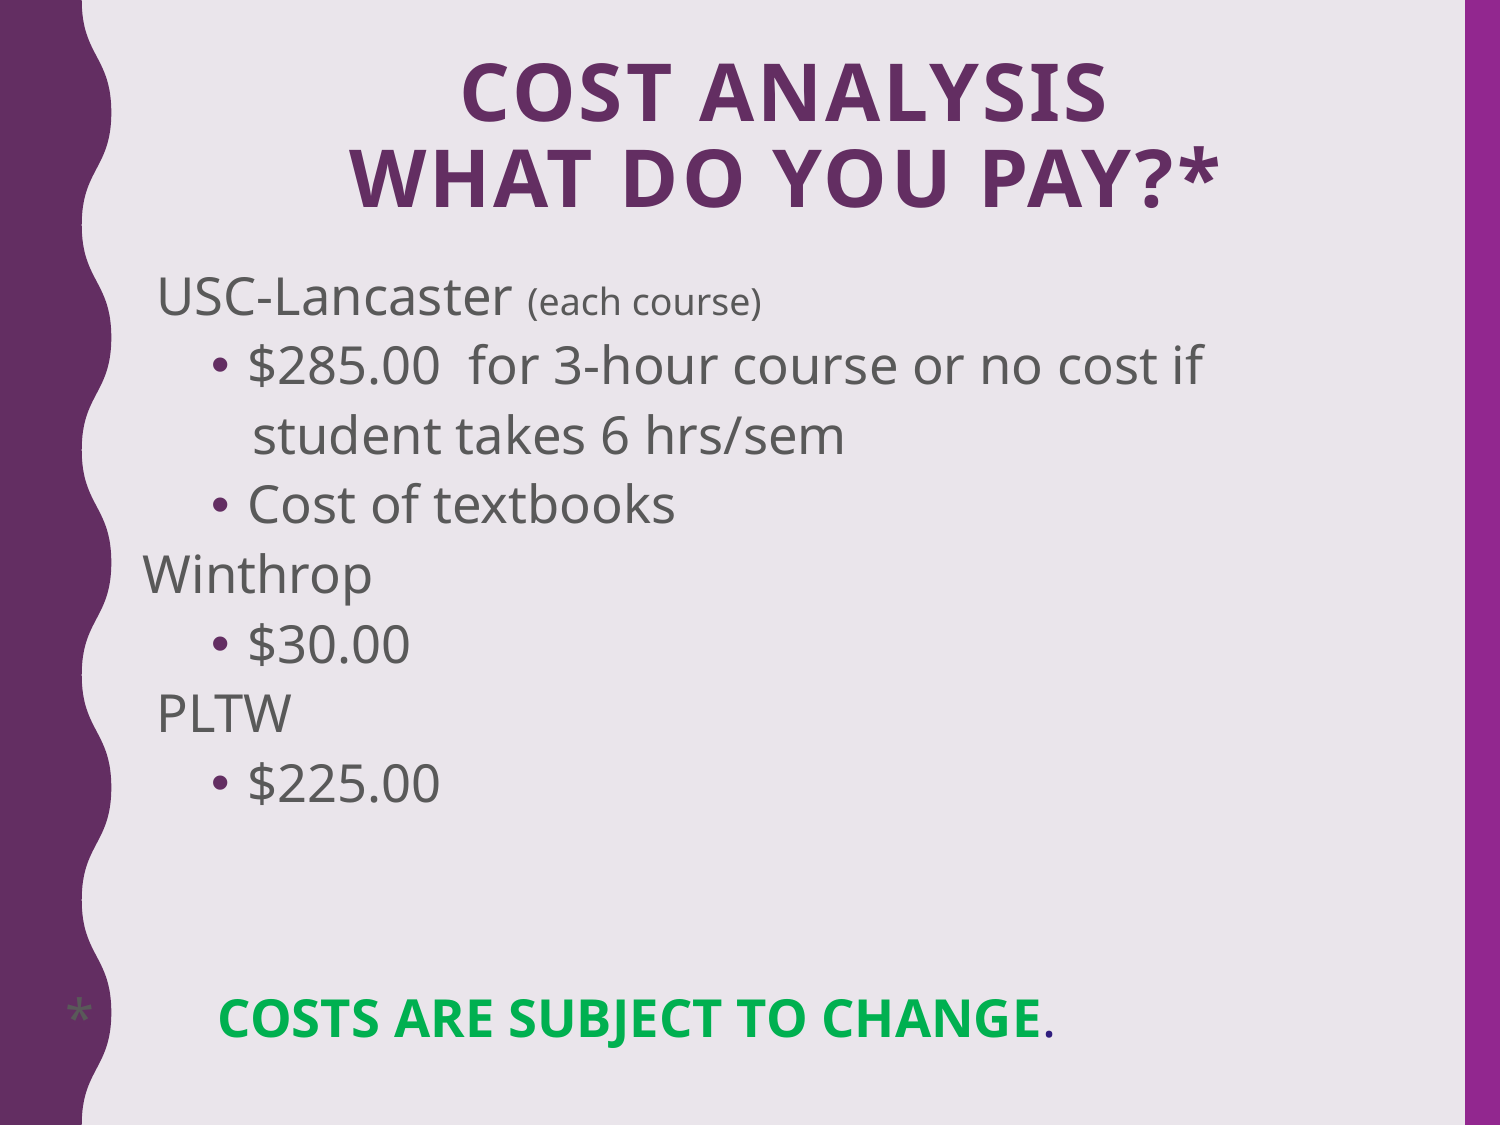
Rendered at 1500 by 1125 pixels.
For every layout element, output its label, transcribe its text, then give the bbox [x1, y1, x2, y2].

list USC-Lancaster (each course) $285.00 for 3-hour course or no cost if student takes 6 hrs/sem Cost of textbooks Winthrop $30.00 PLTW $225.00 * COSTS ARE SUBJECT TO CHANGE. [50, 262, 1400, 1063]
title Cost Analysis What do you pay?* [75, 45, 1425, 233]
